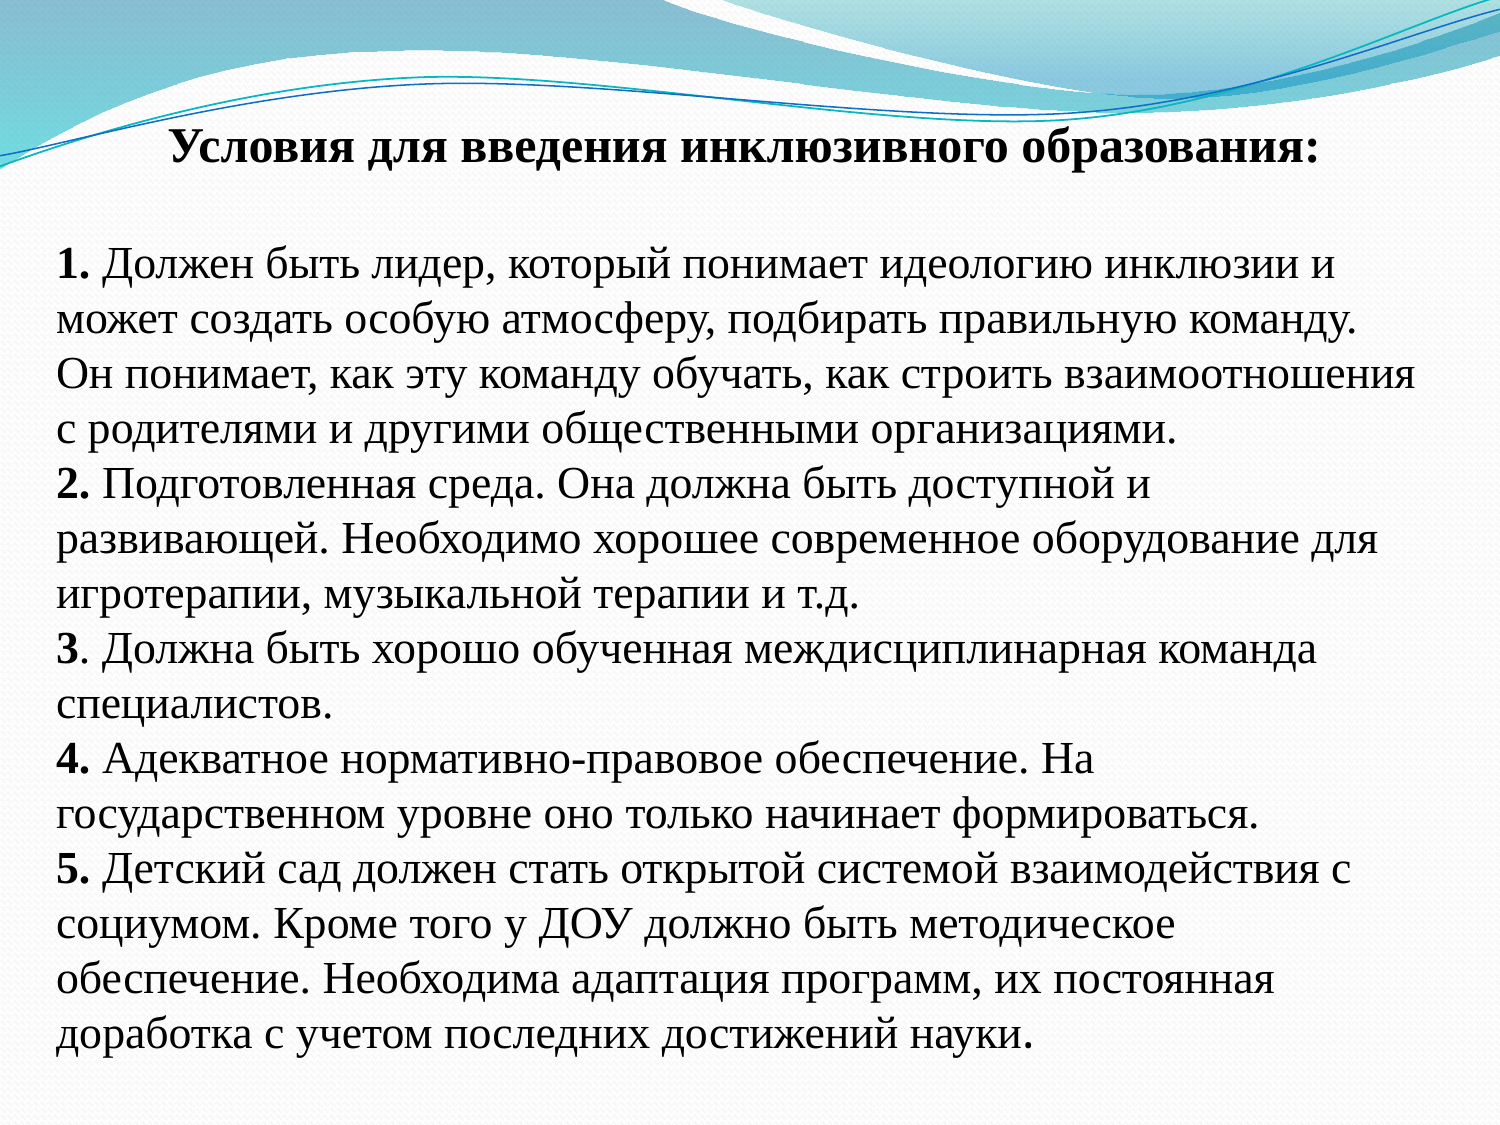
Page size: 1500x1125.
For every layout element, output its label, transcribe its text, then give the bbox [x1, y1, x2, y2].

text_box Условия для введения инклюзивного образования: 1. Должен быть лидер, который понимает идеологию инклюзии и может создать особую атмосферу, подбирать правильную команду. Он понимает, как эту команду обучать, как строить взаимоотношения с родителями и другими общественными организациями. 2. Подготовленная среда. Она должна быть доступной и развивающей. Необходимо хорошее современное оборудование для игротерапии, музыкальной терапии и т.д. 3. Должна быть хорошо обученная междисциплинарная команда специалистов. 4. Адекватное нормативно-правовое обеспечение. На государственном уровне оно только начинает формироваться. 5. Детский сад должен стать открытой системой взаимодействия с социумом. Кроме того у ДОУ должно быть методическое обеспечение. Необходима адаптация программ, их постоянная доработка с учетом последних достижений науки. [41, 105, 1447, 1065]
